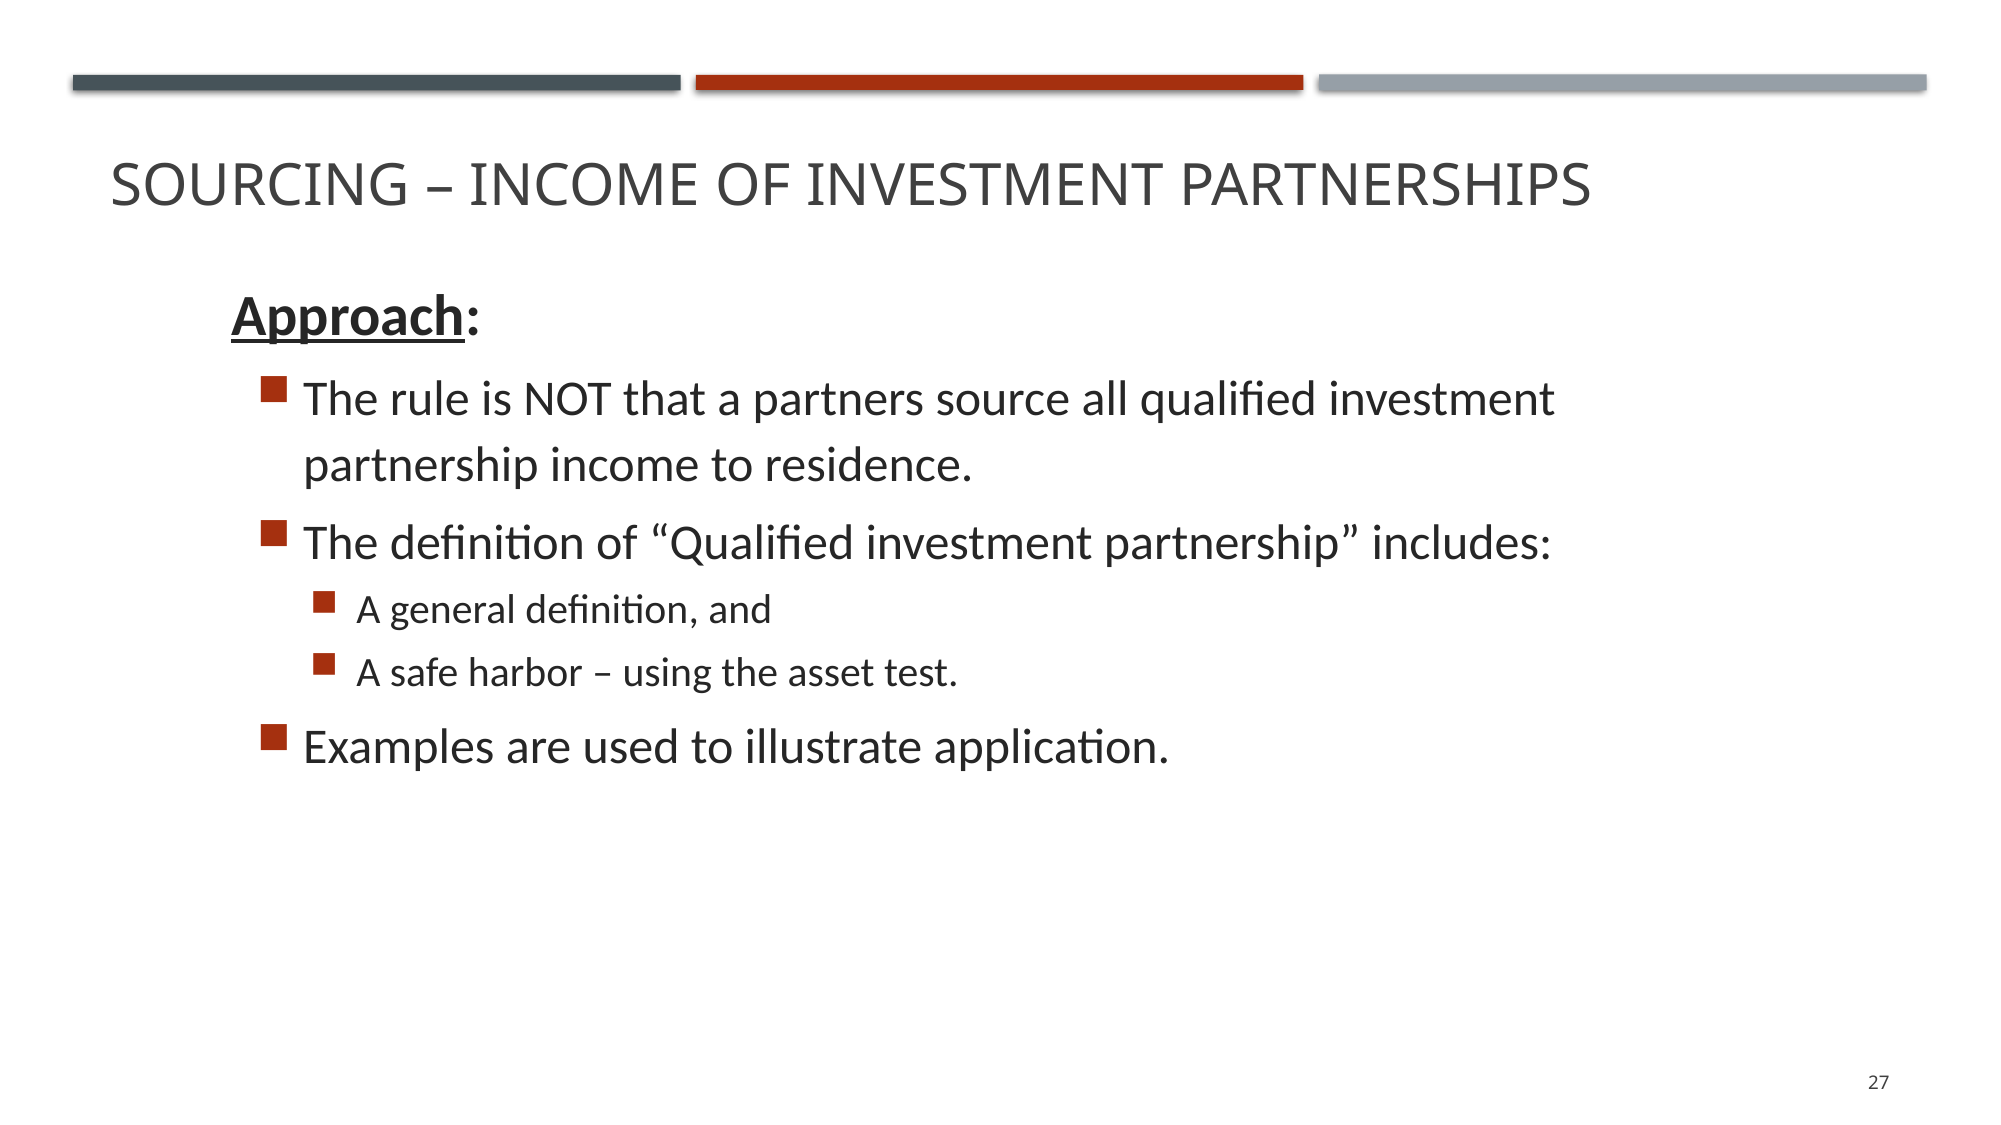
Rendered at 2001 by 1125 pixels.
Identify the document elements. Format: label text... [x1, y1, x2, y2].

slide_number 27 [1732, 1053, 1905, 1114]
title Sourcing – Income of Investment Partnerships [95, 115, 1905, 225]
list Approach: The rule is NOT that a partners source all qualified investment partnership income to residence. The definition of “Qualified investment partnership” includes: A general definition, and A safe harbor – using the asset test. Examples are used to illustrate application. [216, 262, 1778, 1025]
